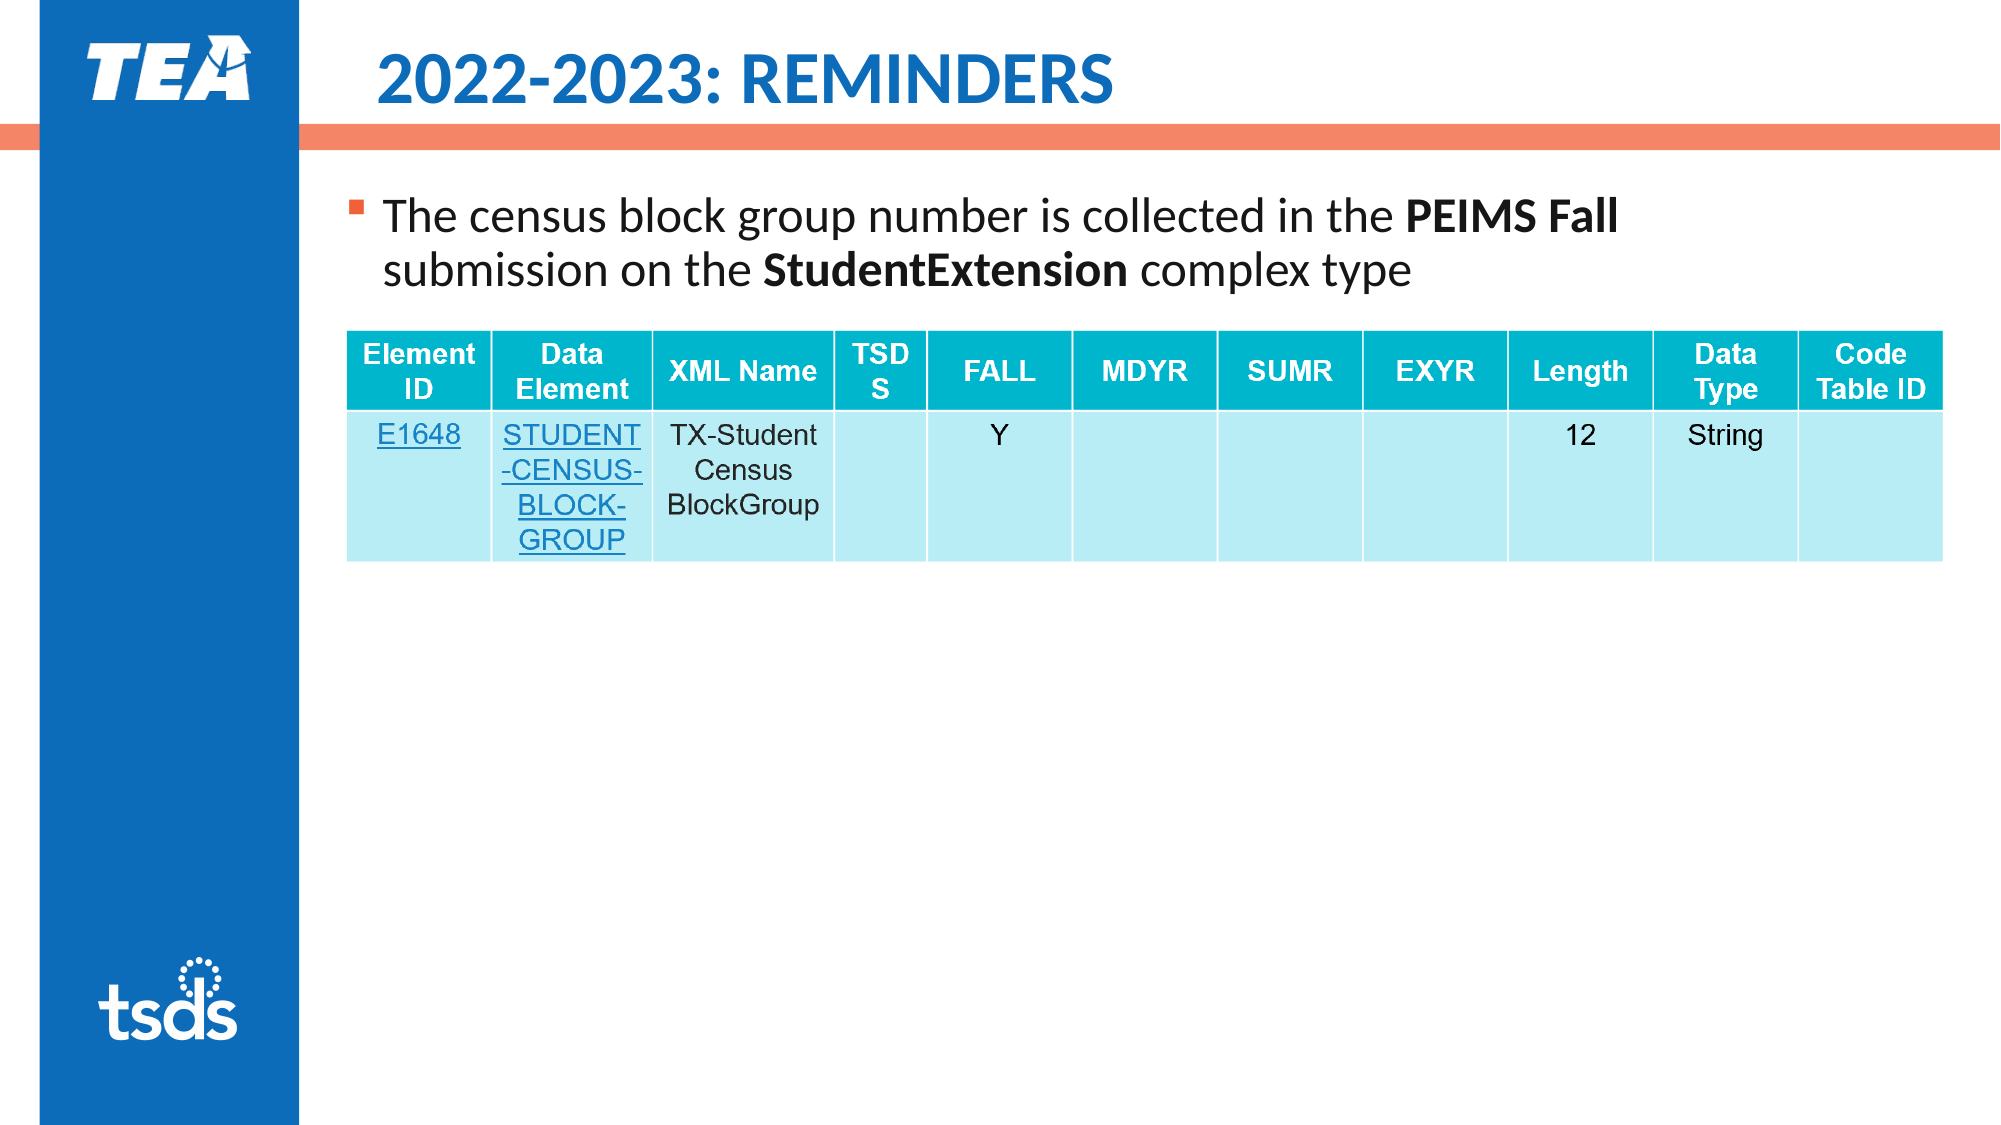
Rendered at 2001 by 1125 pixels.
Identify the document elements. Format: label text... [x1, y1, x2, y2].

picture [98, 957, 241, 1045]
picture [86, 34, 251, 100]
title 2022-2023: REMINDERS [361, 17, 1941, 141]
picture [341, 326, 1947, 568]
list The census block group number is collected in the PEIMS Fall submission on the StudentExtension complex type [330, 182, 1872, 352]
